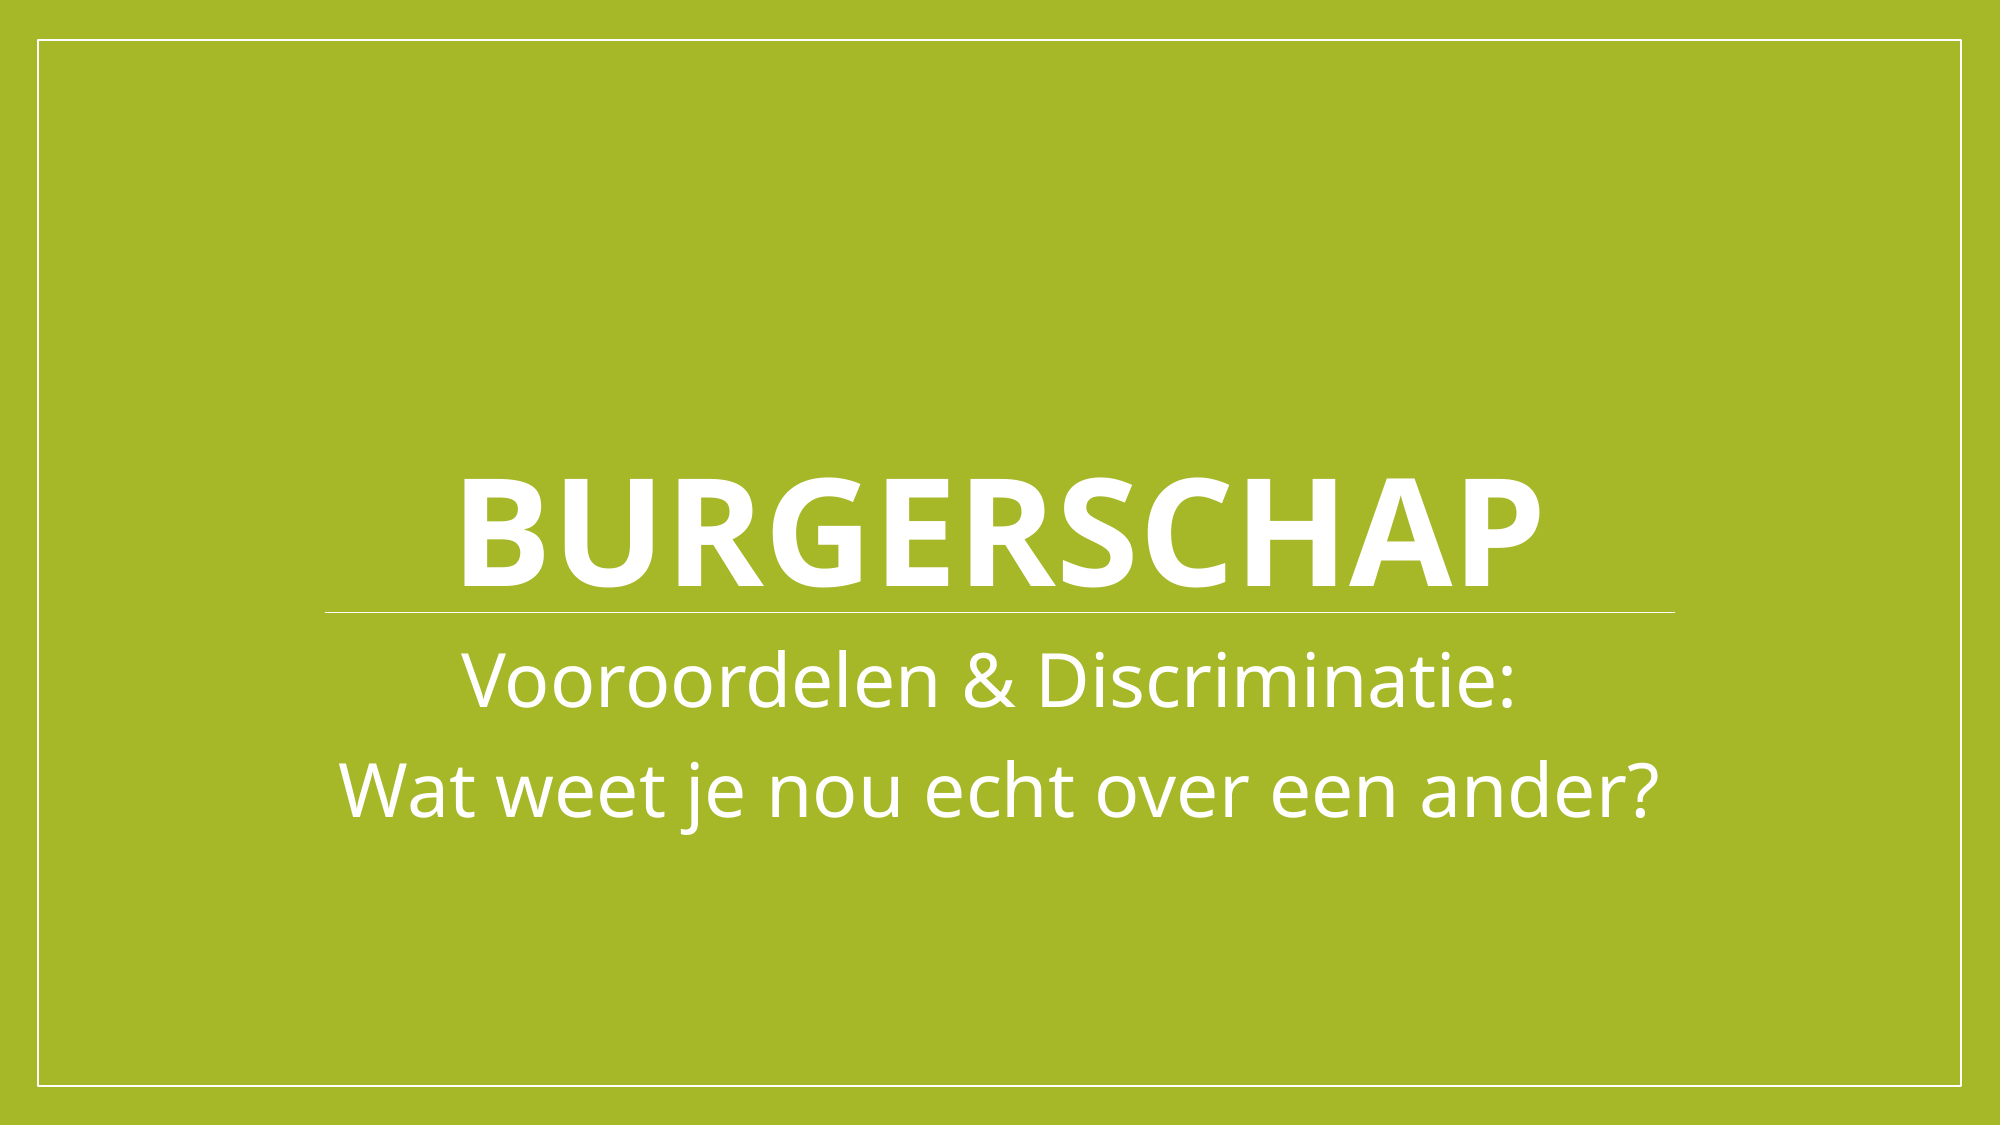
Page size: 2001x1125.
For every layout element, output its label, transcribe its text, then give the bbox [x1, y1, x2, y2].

title Burgerschap [182, 144, 1818, 625]
subtitle Vooroordelen & Discriminatie: Wat weet je nou echt over een ander? [280, 634, 1719, 863]
